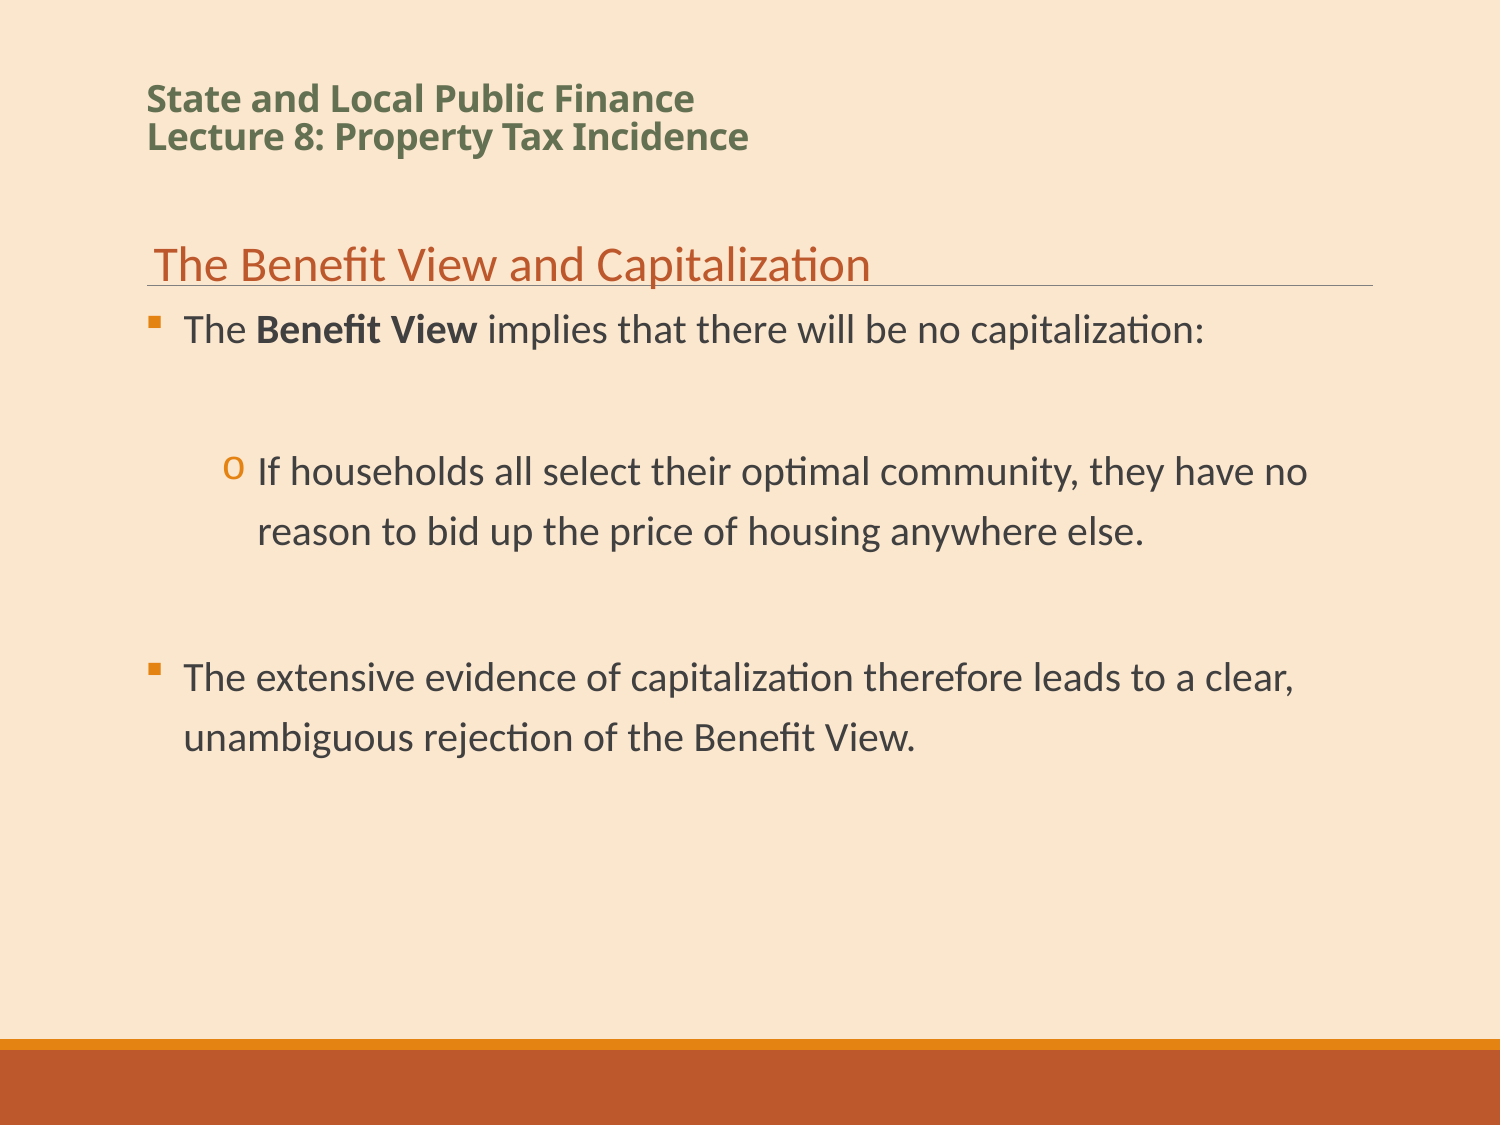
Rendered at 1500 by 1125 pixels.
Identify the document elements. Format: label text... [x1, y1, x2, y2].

list The Benefit View implies that there will be no capitalization: If households all select their optimal community, they have no reason to bid up the price of housing anywhere else. The extensive evidence of capitalization therefore leads to a clear, unambiguous rejection of the Benefit View. [145, 299, 1363, 1025]
title State and Local Public Finance Lecture 8: Property Tax Incidence [131, 50, 1369, 166]
text_box The Benefit View and Capitalization [138, 224, 887, 300]
